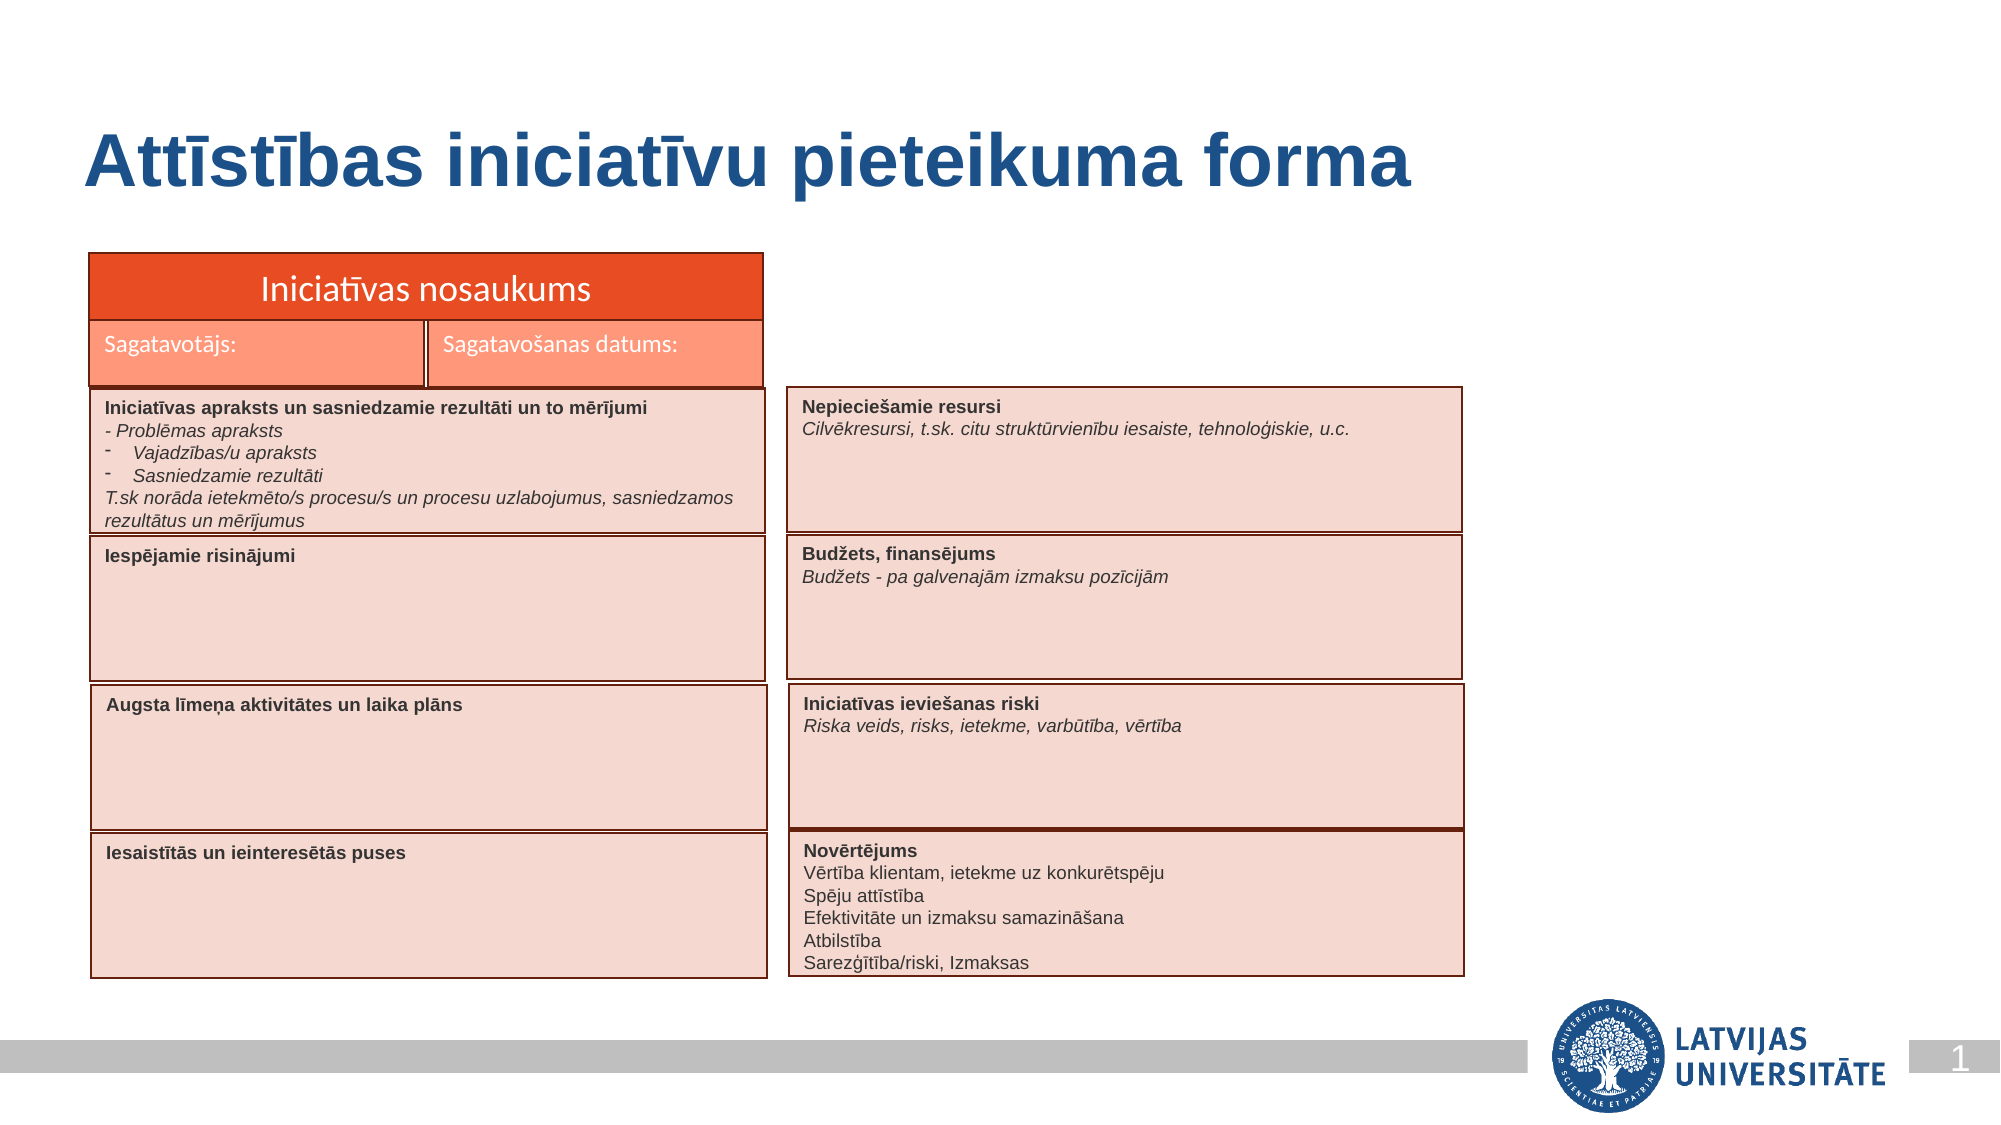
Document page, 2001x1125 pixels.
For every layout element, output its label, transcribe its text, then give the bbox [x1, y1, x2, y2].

slide_number 1 [1910, 1026, 2000, 1081]
text_box Iespējamie risinājumi [89, 535, 766, 682]
text_box Iniciatīvas apraksts un sasniedzamie rezultāti un to mērījumi - Problēmas apraksts Vajadzības/u apraksts Sasniedzamie rezultāti T.sk norāda ietekmēto/s procesu/s un procesu uzlabojumus, sasniedzamos rezultātus un mērījumus [89, 387, 766, 534]
text_box Nepieciešamie resursi Cilvēkresursi, t.sk. citu struktūrvienību iesaiste, tehnoloģiskie, u.c. [786, 386, 1463, 533]
text_box Novērtējums Vērtība klientam, ietekme uz konkurētspēju Spēju attīstība Efektivitāte un izmaksu samazināšana Atbilstība Sarezģītība/riski, Izmaksas [788, 830, 1465, 977]
text_box Budžets, finansējums Budžets - pa galvenajām izmaksu pozīcijām [786, 534, 1463, 680]
text_box Iniciatīvas ieviešanas riski Riska veids, risks, ietekme, varbūtība, vērtība [788, 683, 1465, 830]
picture [1552, 999, 1885, 1113]
text_box Iesaistītās un ieinteresētās puses [90, 832, 768, 979]
text_box Augsta līmeņa aktivitātes un laika plāns [90, 684, 768, 831]
title Attīstības iniciatīvu pieteikuma forma [68, 72, 1939, 253]
text_box Iniciatīvas nosaukums [88, 252, 764, 321]
text_box Sagatavošanas datums: [427, 319, 764, 387]
text_box Sagatavotājs: [88, 319, 425, 387]
